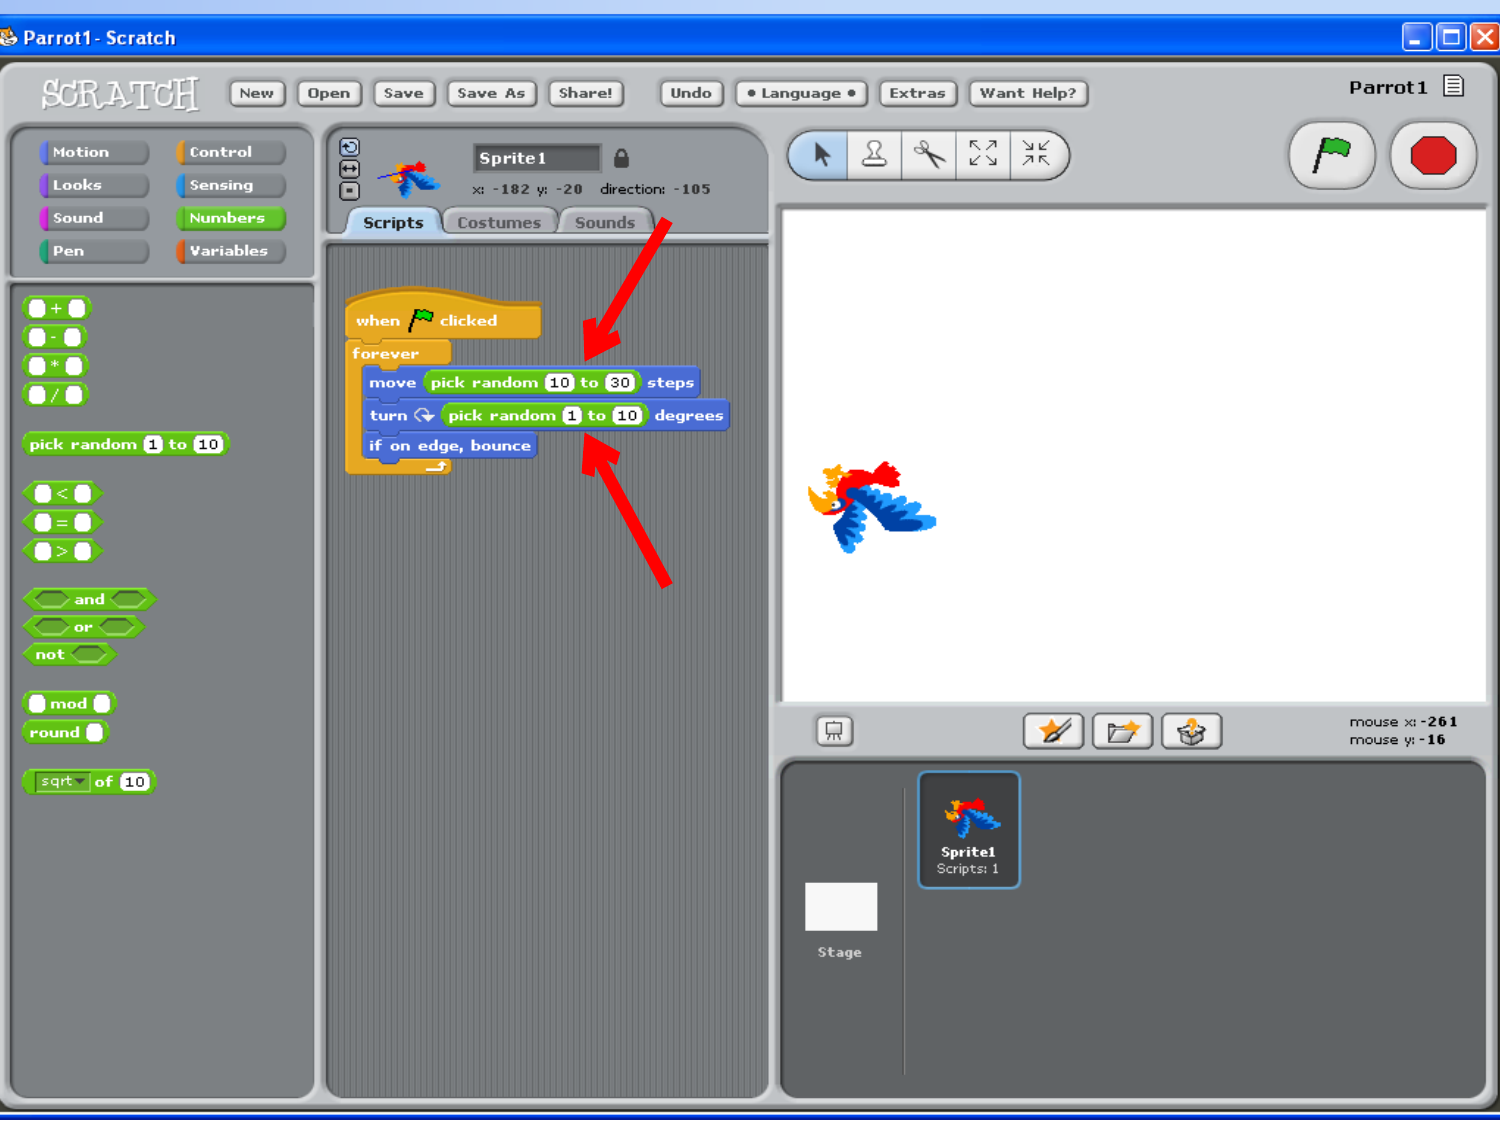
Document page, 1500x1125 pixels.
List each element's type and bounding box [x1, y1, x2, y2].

text_box [584, 219, 668, 362]
text_box [584, 432, 668, 587]
picture [0, 0, 1500, 1120]
